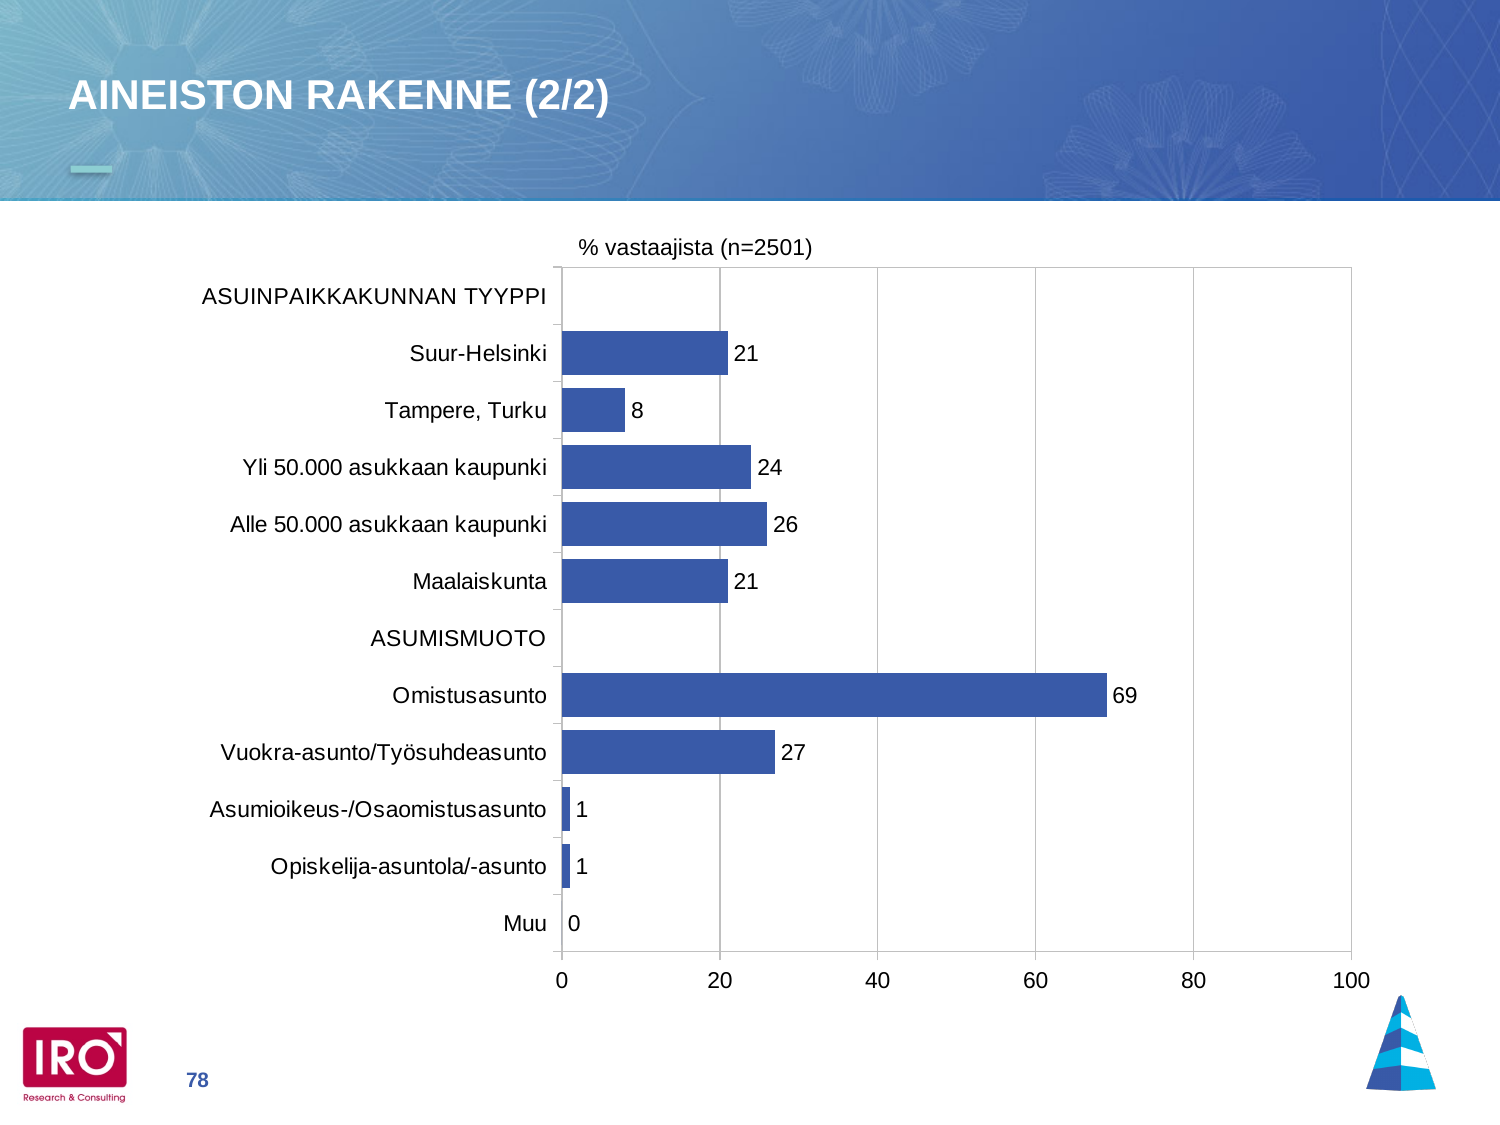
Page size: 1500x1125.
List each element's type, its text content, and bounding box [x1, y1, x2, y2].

text_box AINEISTON RAKENNE (2/2) [53, 18, 1500, 167]
chart [0, 255, 1500, 1125]
picture [0, 0, 1500, 201]
text_box % vastaajista (n=2501) [563, 223, 1030, 254]
